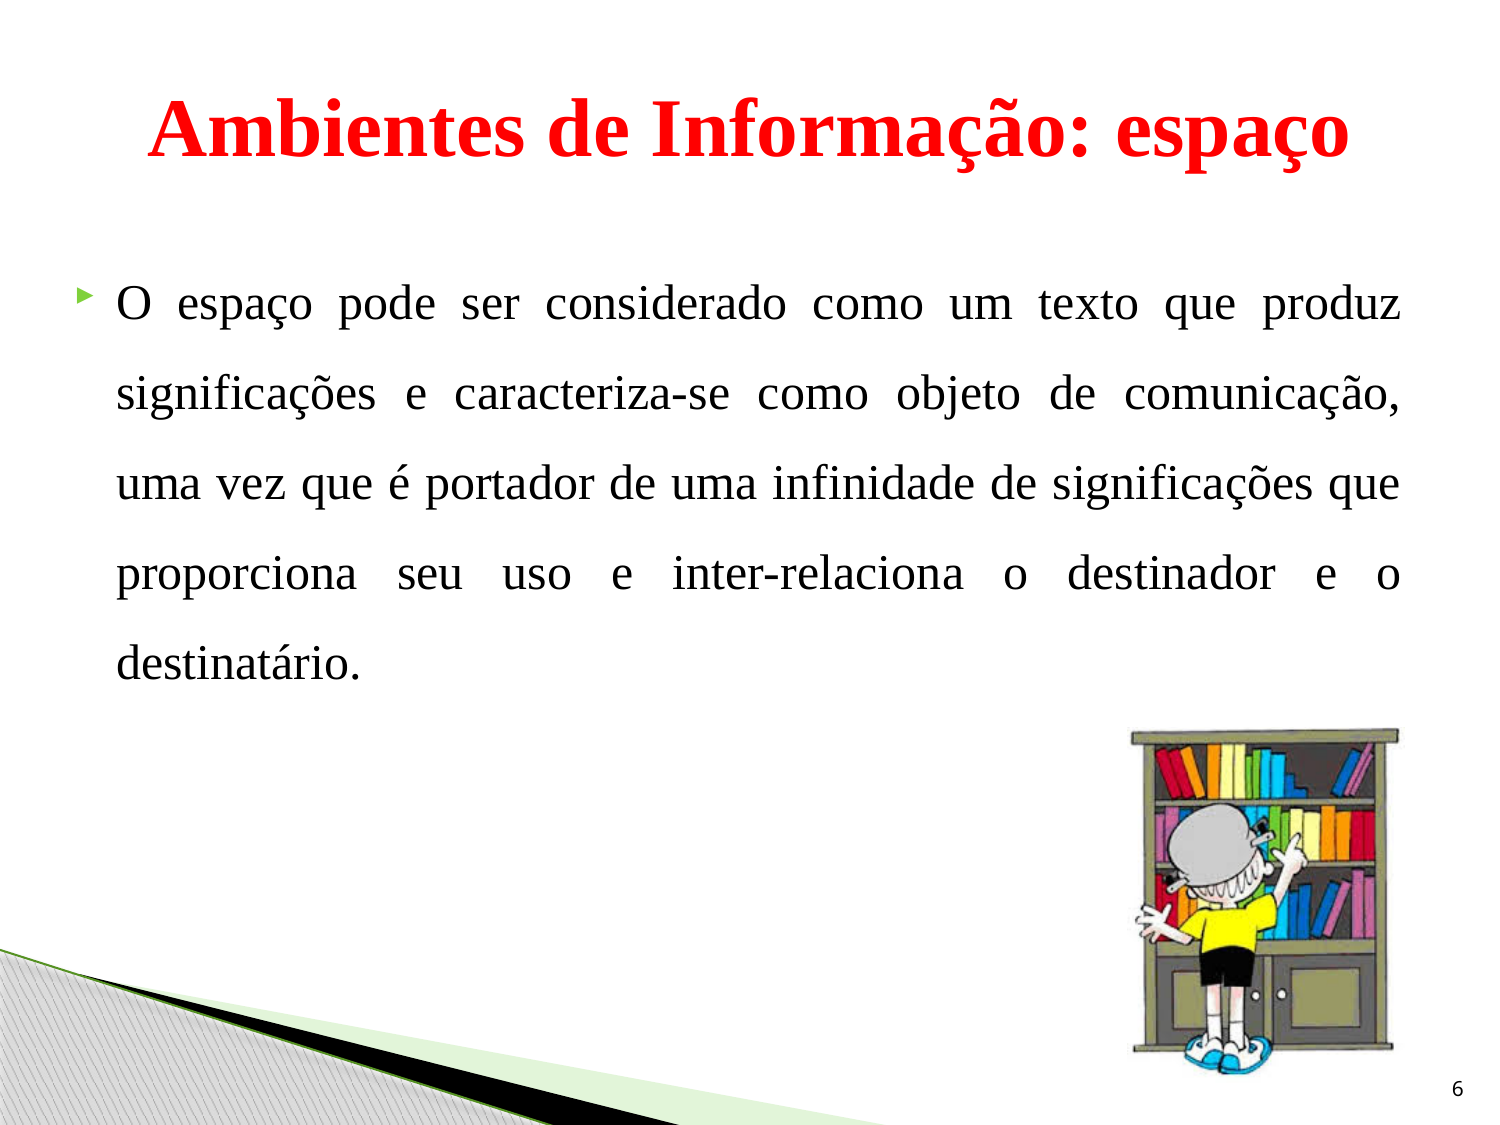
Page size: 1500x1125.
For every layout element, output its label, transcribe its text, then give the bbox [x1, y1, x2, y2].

list O espaço pode ser considerado como um texto que produz significações e caracteriza-se como objeto de comunicação, uma vez que é portador de uma infinidade de significações que proporciona seu uso e inter-relaciona o destinador e o destinatário. [41, 231, 1418, 1007]
title Ambientes de Informação: espaço [0, 54, 1500, 192]
slide_number 6 [1418, 1051, 1479, 1112]
picture [1127, 727, 1406, 1083]
